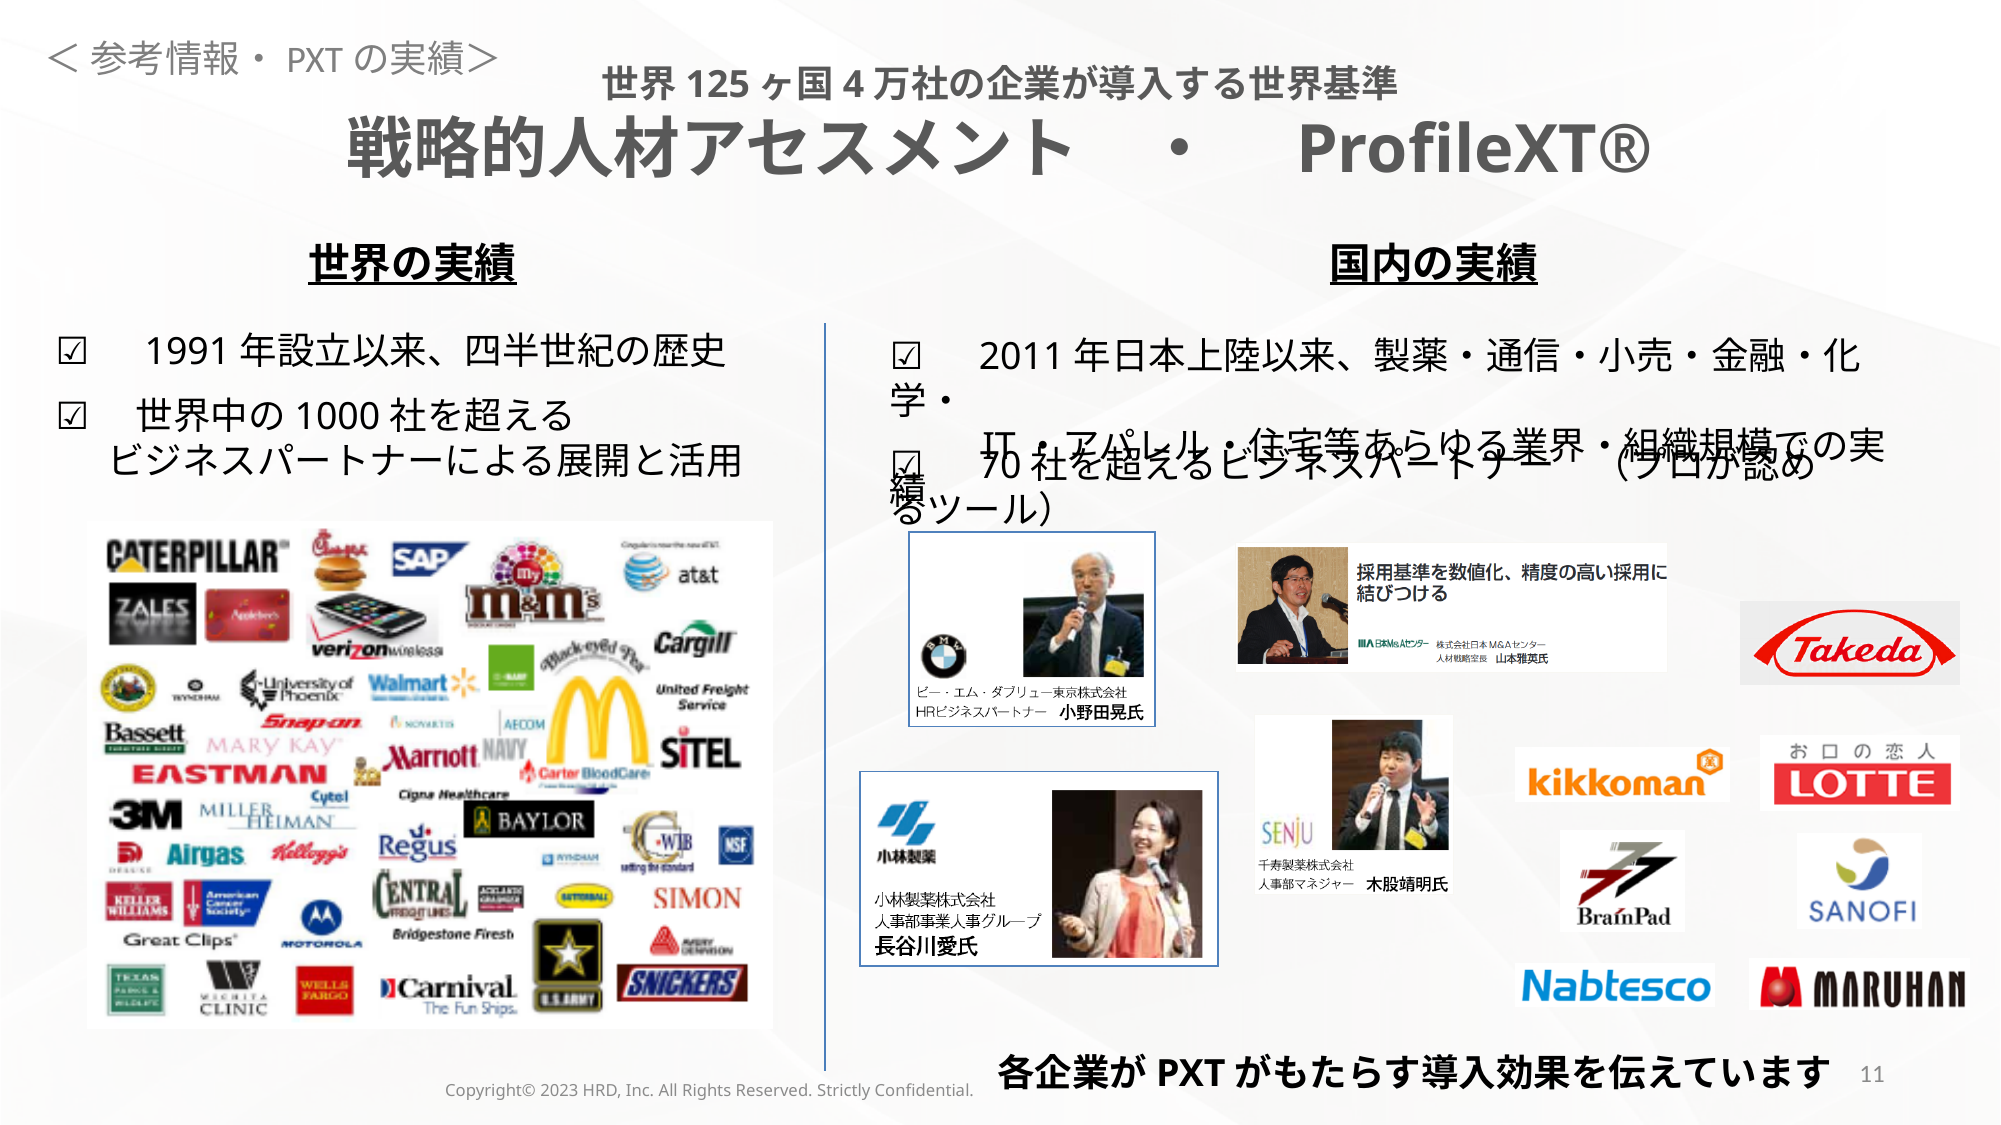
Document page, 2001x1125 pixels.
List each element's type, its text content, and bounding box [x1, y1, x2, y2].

text_box 国内の実績 [924, 242, 1944, 295]
slide_number 11 [1433, 1042, 1900, 1103]
text_box ＜ 参考情報・PXTの実績＞ [29, 27, 1335, 115]
picture [1254, 714, 1455, 896]
text_box 各企業がPXTがもたらす導入効果を伝えています [952, 1041, 1877, 1102]
text_box ☑ 2011年日本上陸以来、製薬・通信・小売・金融・化学・ IT・アパレル・住宅等あらゆる業界・組織規模での実績 [874, 324, 1938, 520]
picture [1759, 735, 1960, 811]
picture [1740, 600, 1960, 685]
picture [909, 532, 1155, 726]
picture [1560, 829, 1685, 932]
text_box ☑ 1991年設立以来、四半世紀の歴史 ☑ 世界中の1000社を超える ビジネスパートナーによる展開と活用 [40, 319, 900, 605]
text_box 世界125ヶ国4万社の企業が導入する世界基準 戦略的人材アセスメント ・ ProfileXT® [0, 54, 2000, 242]
text_box ☑ 70社を超えるビジネスパートナー （プロが認めるツール） [875, 433, 1869, 538]
picture [1514, 747, 1730, 803]
text_box Copyright©️ 2023 HRD, Inc. All Rights Reserved. Strictly Confidential. [430, 1060, 1064, 1120]
picture [1797, 832, 1923, 930]
picture [1514, 963, 1715, 1007]
picture [1234, 542, 1669, 673]
picture [1749, 958, 1970, 1010]
text_box 世界の実績 [0, 242, 825, 295]
picture [860, 771, 1218, 966]
picture [87, 520, 774, 1029]
